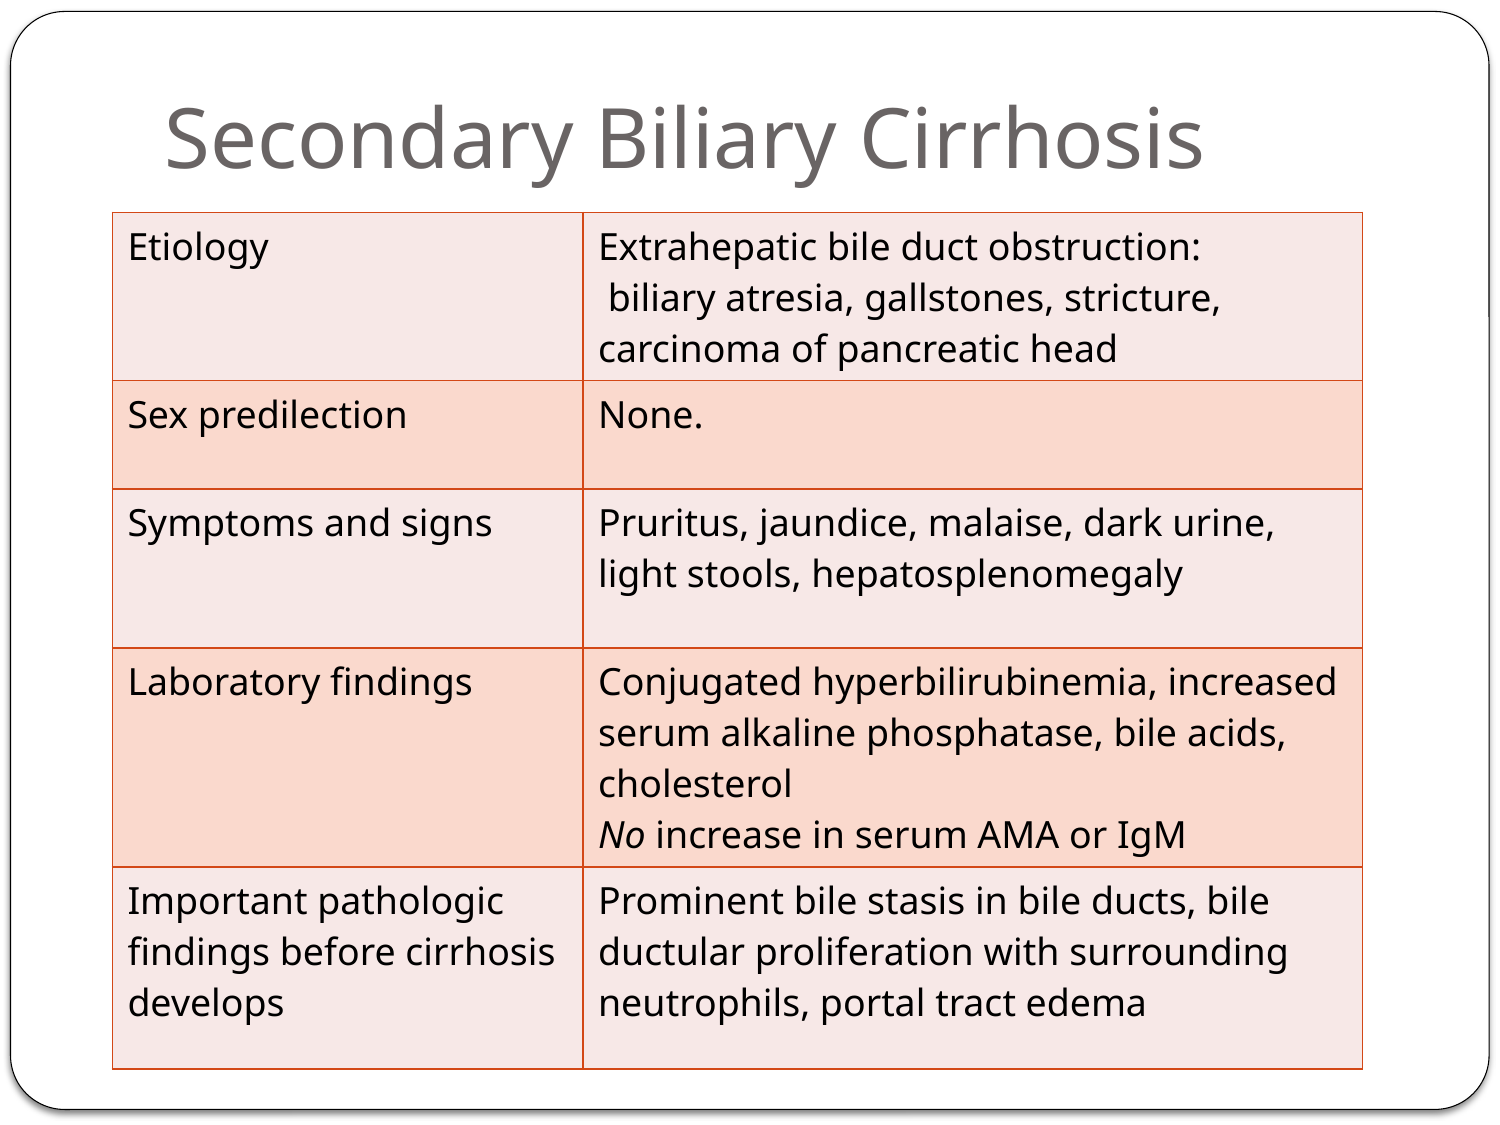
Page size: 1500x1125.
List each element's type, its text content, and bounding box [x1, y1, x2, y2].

table_cell Important pathologic findings before cirrhosis develops [113, 868, 582, 1068]
table_cell Sex predilection [113, 381, 582, 488]
title Secondary Biliary Cirrhosis [150, 45, 1425, 200]
table_cell Pruritus, jaundice, malaise, dark urine, light stools, hepatosplenomegaly [584, 490, 1362, 647]
table_cell None. [584, 381, 1362, 488]
table_header Extrahepatic bile duct obstruction: biliary atresia, gallstones, stricture, carcinoma of pancreatic head [584, 213, 1362, 380]
table_cell Symptoms and signs [113, 490, 582, 647]
table_cell Conjugated hyperbilirubinemia, increased serum alkaline phosphatase, bile acids, cholesterol No increase in serum AMA or IgM [584, 649, 1362, 866]
table_header Etiology [113, 213, 582, 380]
table_cell Laboratory findings [113, 649, 582, 866]
table_cell Prominent bile stasis in bile ducts, bile ductular proliferation with surrounding neutrophils, portal tract edema [584, 868, 1362, 1068]
